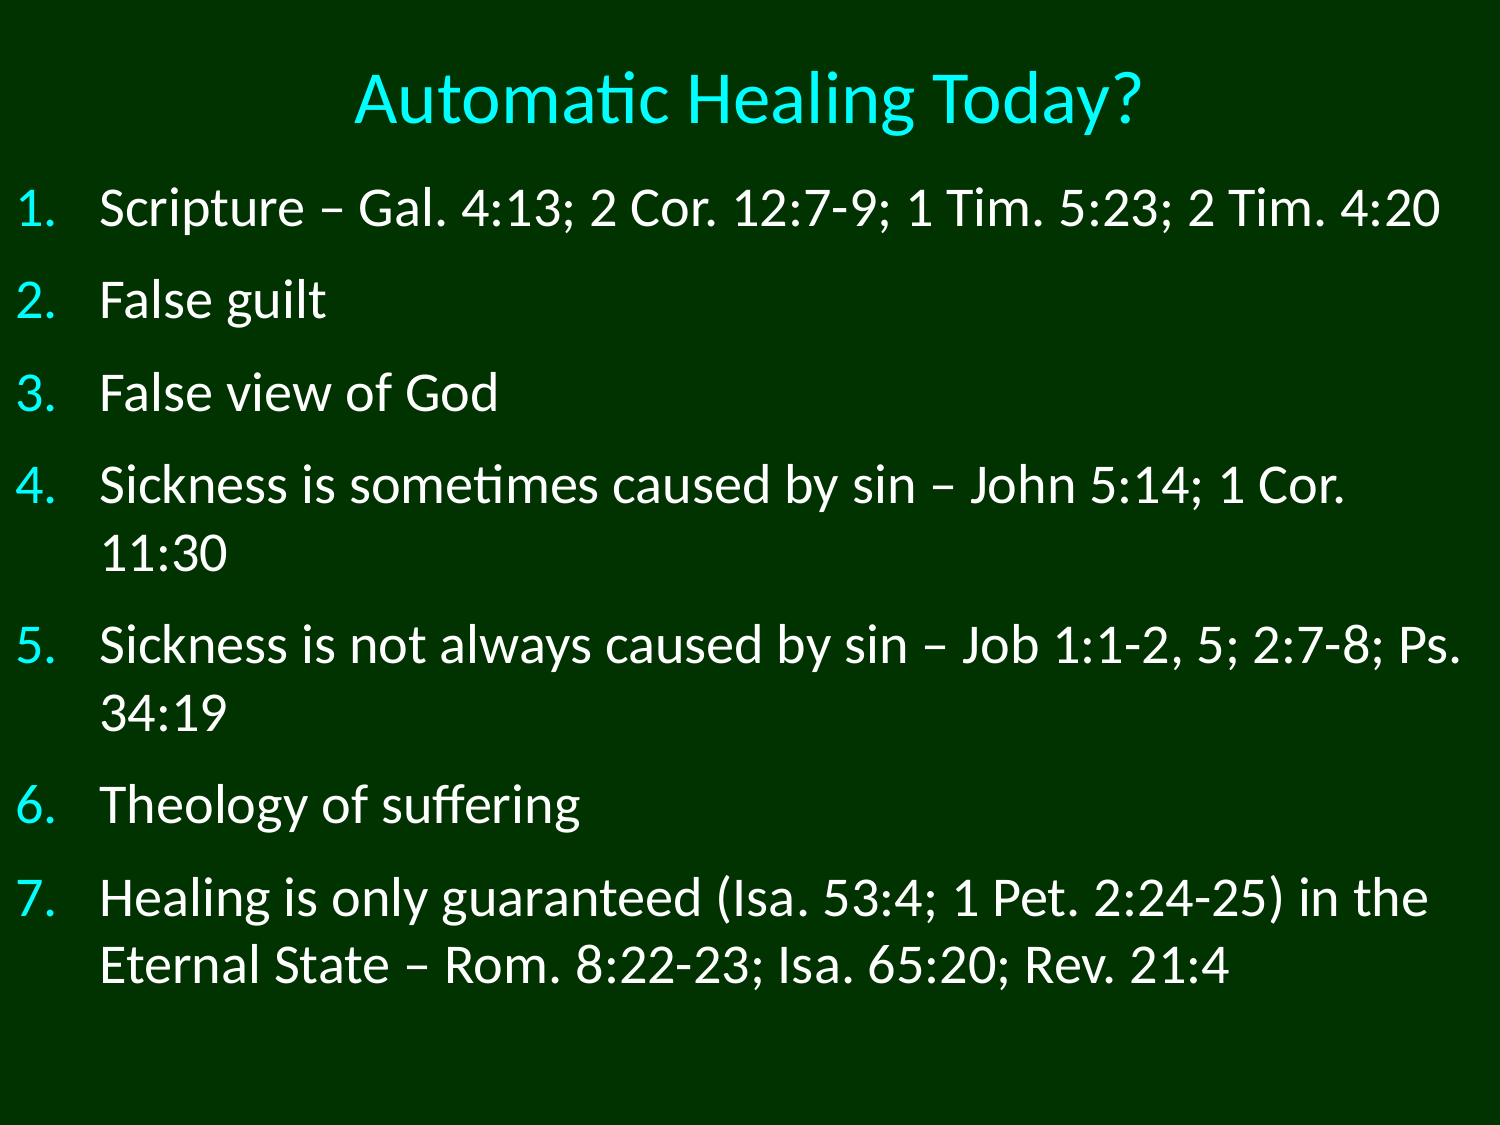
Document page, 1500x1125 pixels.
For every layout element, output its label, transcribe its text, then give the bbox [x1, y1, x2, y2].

list Scripture – Gal. 4:13; 2 Cor. 12:7-9; 1 Tim. 5:23; 2 Tim. 4:20 False guilt False view of God Sickness is sometimes caused by sin – John 5:14; 1 Cor. 11:30 Sickness is not always caused by sin – Job 1:1-2, 5; 2:7-8; Ps. 34:19 Theology of suffering Healing is only guaranteed (Isa. 53:4; 1 Pet. 2:24-25) in the Eternal State – Rom. 8:22-23; Isa. 65:20; Rev. 21:4 [0, 162, 1500, 1063]
title Automatic Healing Today? [312, 37, 1188, 150]
